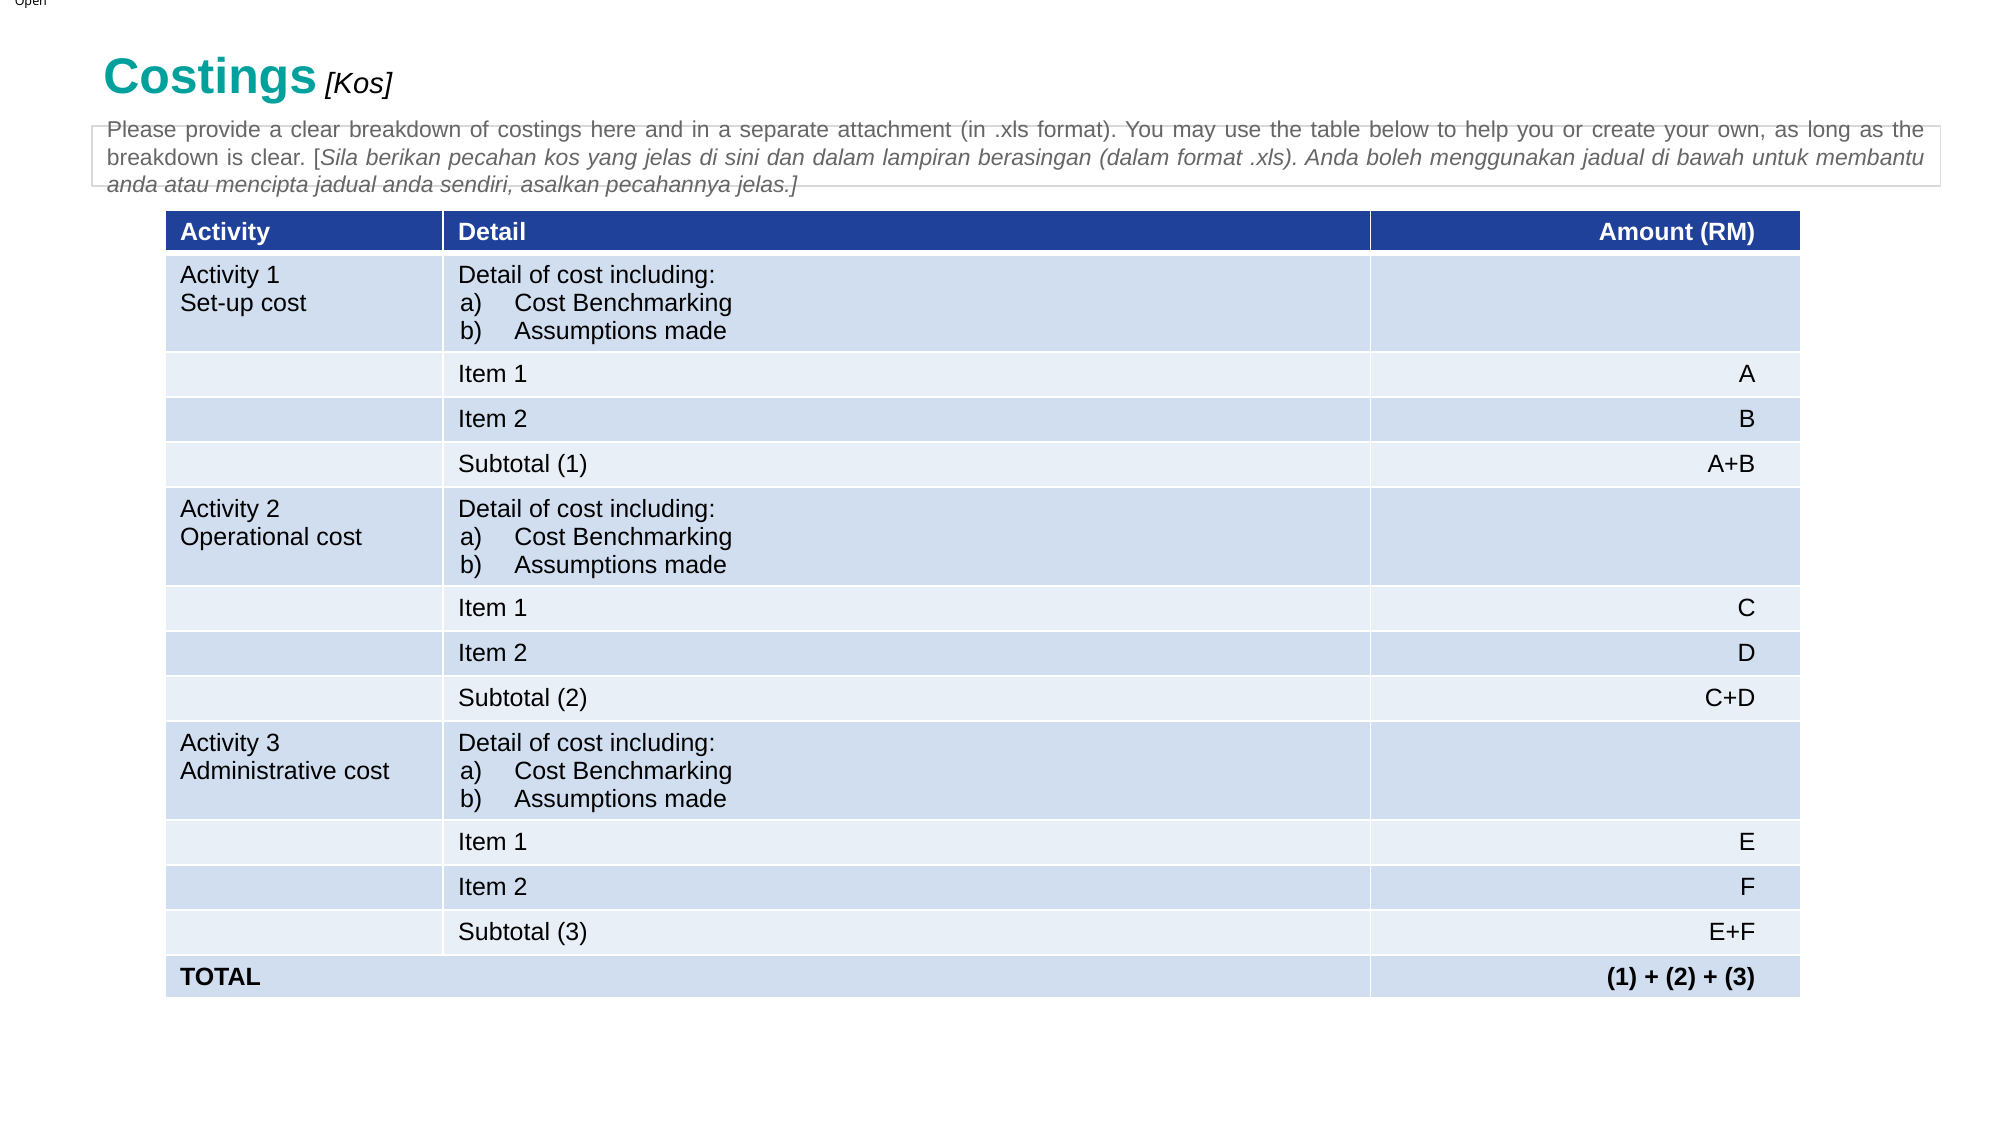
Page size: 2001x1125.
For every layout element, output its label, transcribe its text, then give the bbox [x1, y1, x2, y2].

table_cell E+F [1371, 911, 1800, 954]
table_cell Subtotal (3) [444, 911, 1370, 954]
text_box Please provide a clear breakdown of costings here and in a separate attachment (in .xls format). You may use the table below to help you or create your own, as long as the breakdown is clear. [Sila berikan pecahan kos yang jelas di sini dan dalam lampiran berasingan (dalam format .xls). Anda boleh menggunakan jadual di bawah untuk membantu anda atau mencipta jadual anda sendiri, asalkan pecahannya jelas.] [91, 126, 1941, 187]
table_cell Activity 2 Operational cost [166, 488, 442, 585]
table_cell B [1371, 398, 1800, 441]
table_cell [166, 821, 442, 864]
title Costings [Kos] [88, 21, 1523, 127]
table_cell [166, 587, 442, 630]
table_cell E [1371, 821, 1800, 864]
table_header Detail [444, 211, 1370, 250]
table_cell A+B [1371, 443, 1800, 486]
table_cell D [1371, 632, 1800, 675]
table_cell [166, 911, 442, 954]
table_cell [166, 632, 442, 675]
table_cell Detail of cost including: Cost Benchmarking Assumptions made [444, 488, 1370, 585]
table_cell Subtotal (2) [444, 677, 1370, 720]
table_cell Activity 1 Set-up cost [166, 256, 442, 351]
table_header Amount (RM) [1371, 211, 1800, 250]
table_cell Detail of cost including: Cost Benchmarking Assumptions made [444, 722, 1370, 819]
table_cell Item 2 [444, 866, 1370, 909]
table_header Activity [166, 211, 442, 250]
table_cell Item 1 [444, 587, 1370, 630]
table_cell Item 2 [444, 398, 1370, 441]
table_cell Item 2 [444, 632, 1370, 675]
table_cell Detail of cost including: Cost Benchmarking Assumptions made [444, 256, 1370, 351]
table_cell (1) + (2) + (3) [1371, 956, 1800, 997]
table_cell Item 1 [444, 821, 1370, 864]
table_cell C+D [1371, 677, 1800, 720]
table_cell Activity 3 Administrative cost [166, 722, 442, 819]
table_cell [166, 443, 442, 486]
table_cell C [1371, 587, 1800, 630]
table_cell [166, 353, 442, 396]
table_cell [1371, 488, 1800, 585]
table_cell A [1371, 353, 1800, 396]
table_cell [166, 866, 442, 909]
table_cell Subtotal (1) [444, 443, 1370, 486]
table_cell TOTAL [166, 956, 1370, 997]
table_cell [1371, 722, 1800, 819]
table_cell Item 1 [444, 353, 1370, 396]
table_cell [166, 677, 442, 720]
table_cell [1371, 256, 1800, 351]
table_cell F [1371, 866, 1800, 909]
table_cell [166, 398, 442, 441]
